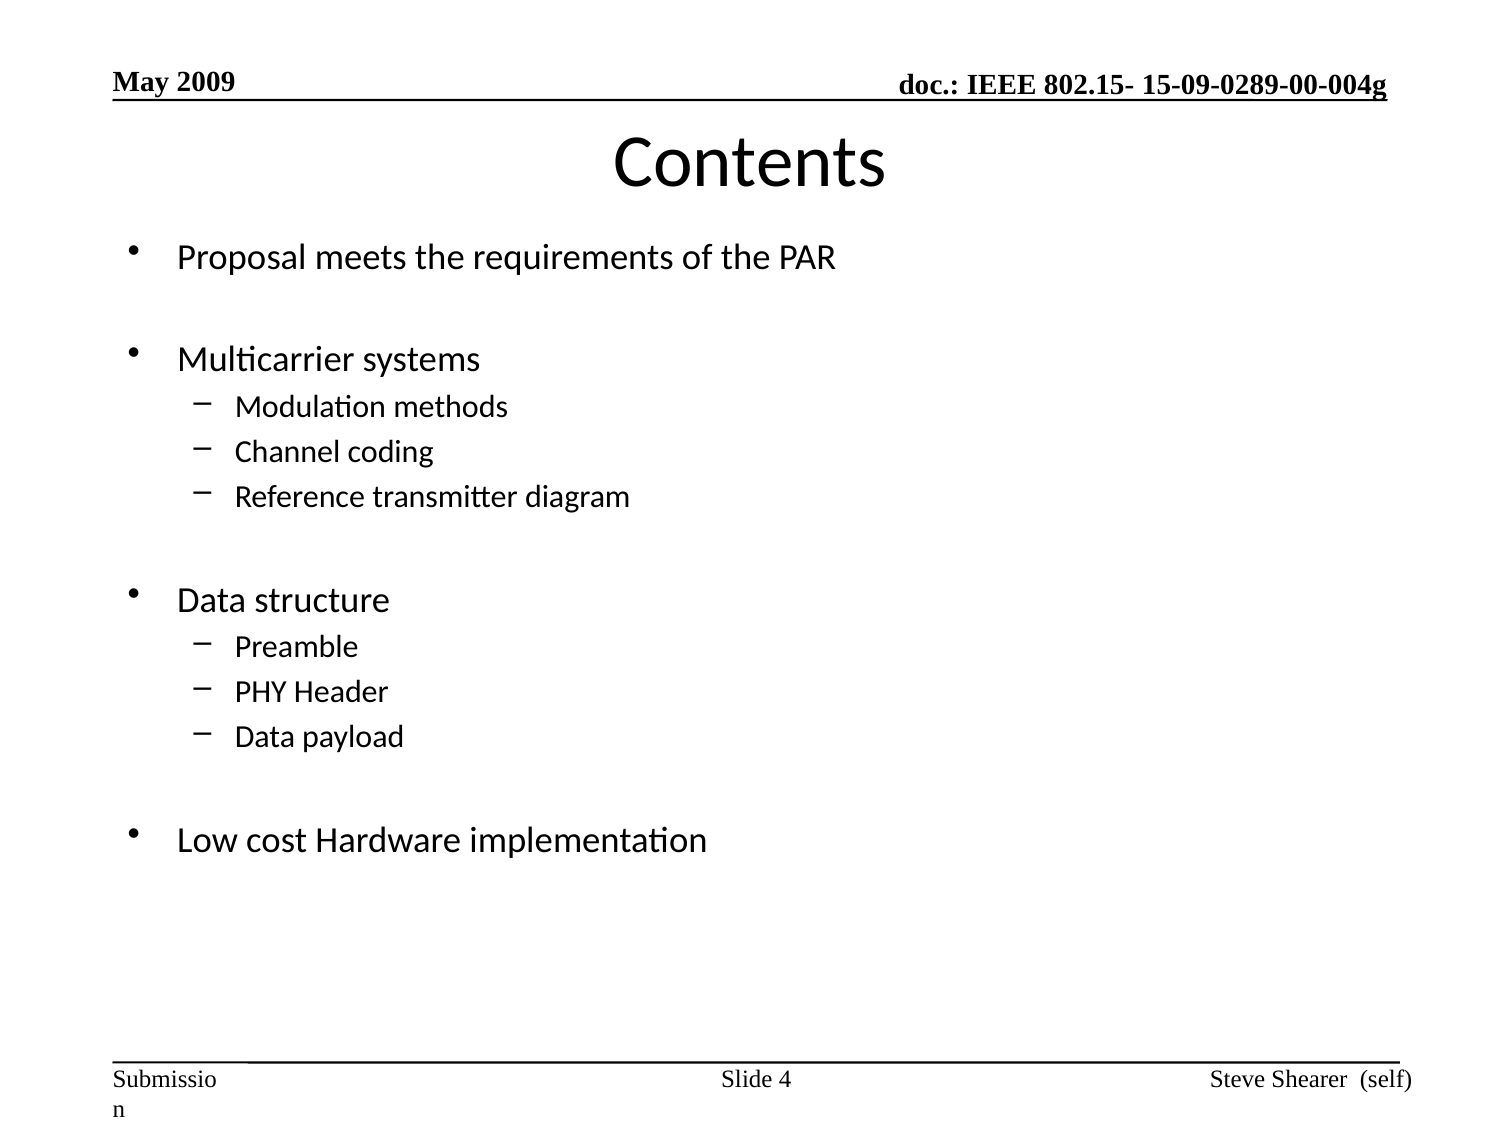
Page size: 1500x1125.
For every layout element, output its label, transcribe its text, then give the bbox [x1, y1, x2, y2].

list Proposal meets the requirements of the PAR Multicarrier systems Modulation methods Channel coding Reference transmitter diagram Data structure Preamble PHY Header Data payload Low cost Hardware implementation [112, 224, 1388, 876]
slide_number Slide 4 [712, 1061, 800, 1093]
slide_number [112, 62, 376, 99]
title Contents [112, 99, 1388, 213]
footer Steve Shearer (self) [899, 1061, 1413, 1093]
